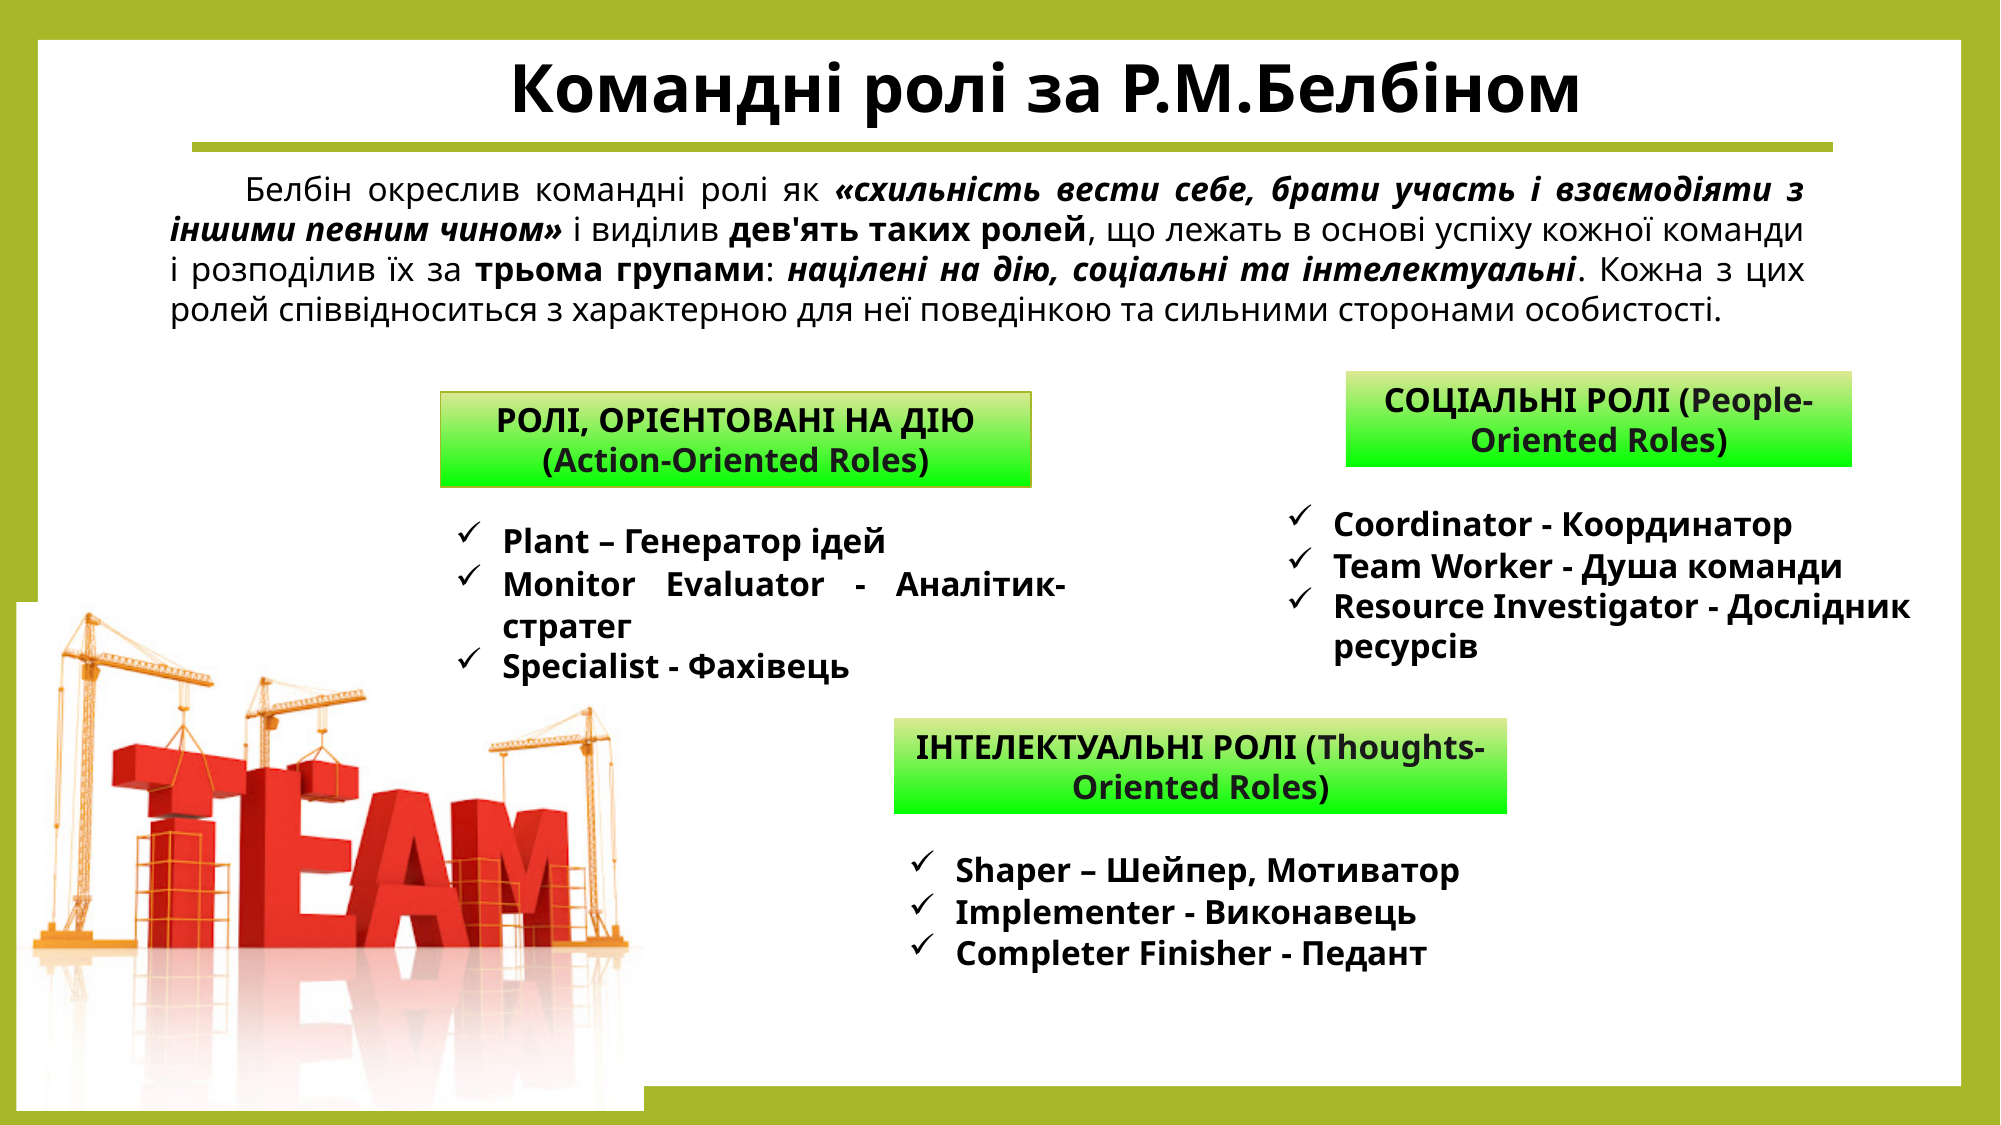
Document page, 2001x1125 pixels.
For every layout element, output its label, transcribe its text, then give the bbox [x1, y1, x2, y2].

text_box Белбін окреслив командні ролі як «схильність вести себе, брати участь і взаємодіяти з іншими певним чином» і виділив дев'ять таких ролей, що лежать в основі успіху кожної команди і розподілив їх за трьома групами: націлені на дію, соціальні та інтелектуальні. Кожна з цих ролей співвідноситься з характерною для неї поведінкою та сильними сторонами особистості. [154, 161, 1821, 336]
text_box Командні ролі за Р.М.Белбіном [494, 38, 1616, 134]
text_box Coordinator - Координатор Team Worker - Душа команди Resource Investigator - Дослідник ресурсів [1271, 492, 1980, 673]
text_box Plant – Генератор ідей Monitor Evaluator - Аналітик-стратег Specialist - Фахівець [440, 509, 1082, 693]
text_box РОЛІ, ОРІЄНТОВАНІ НА ДІЮ (Action-Oriented Roles) [440, 391, 1032, 488]
text_box Shaper – Шейпер, Мотиватор Implementer - Виконавець Completer Finisher - Педант [893, 838, 1559, 979]
text_box СОЦІАЛЬНІ РОЛІ (People-Oriented Roles) [1345, 371, 1852, 467]
picture [15, 602, 645, 1112]
text_box ІНТЕЛЕКТУАЛЬНІ РОЛІ (Thoughts-Oriented Roles) [894, 718, 1508, 814]
